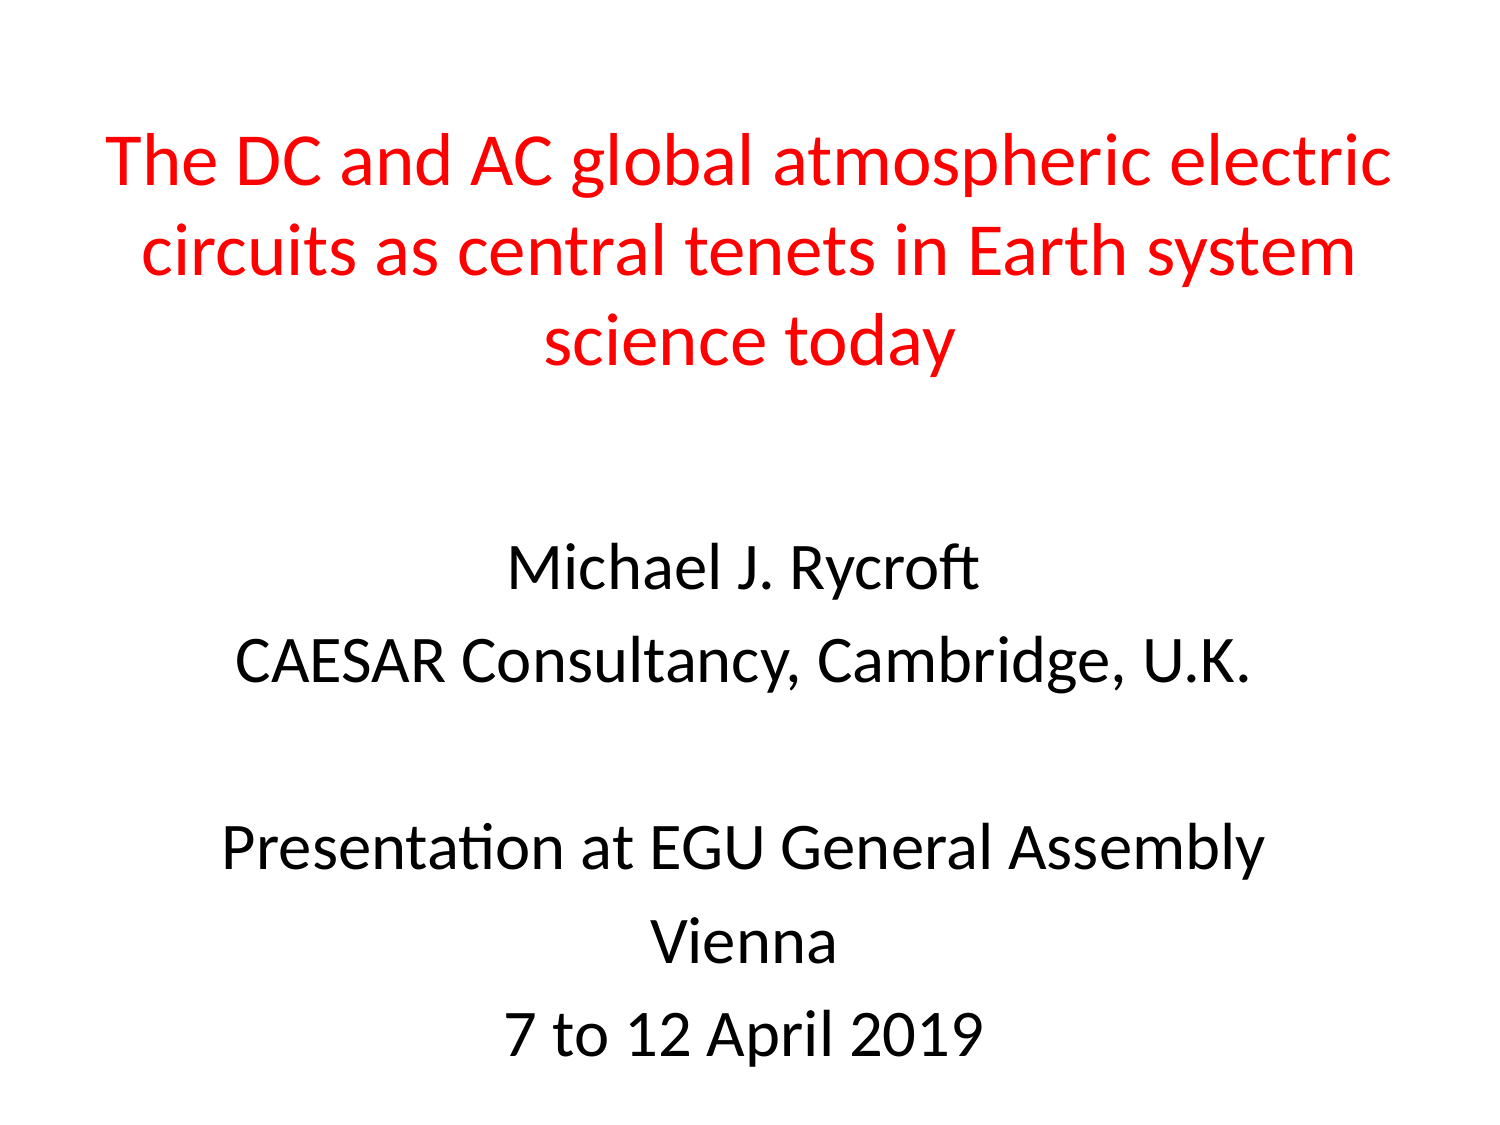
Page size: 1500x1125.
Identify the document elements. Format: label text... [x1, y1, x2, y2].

title The DC and AC global atmospheric electric circuits as central tenets in Earth system science today [41, 125, 1459, 457]
subtitle Michael J. Rycroft CAESAR Consultancy, Cambridge, U.K. Presentation at EGU General Assembly Vienna 7 to 12 April 2019 [159, 515, 1329, 1083]
